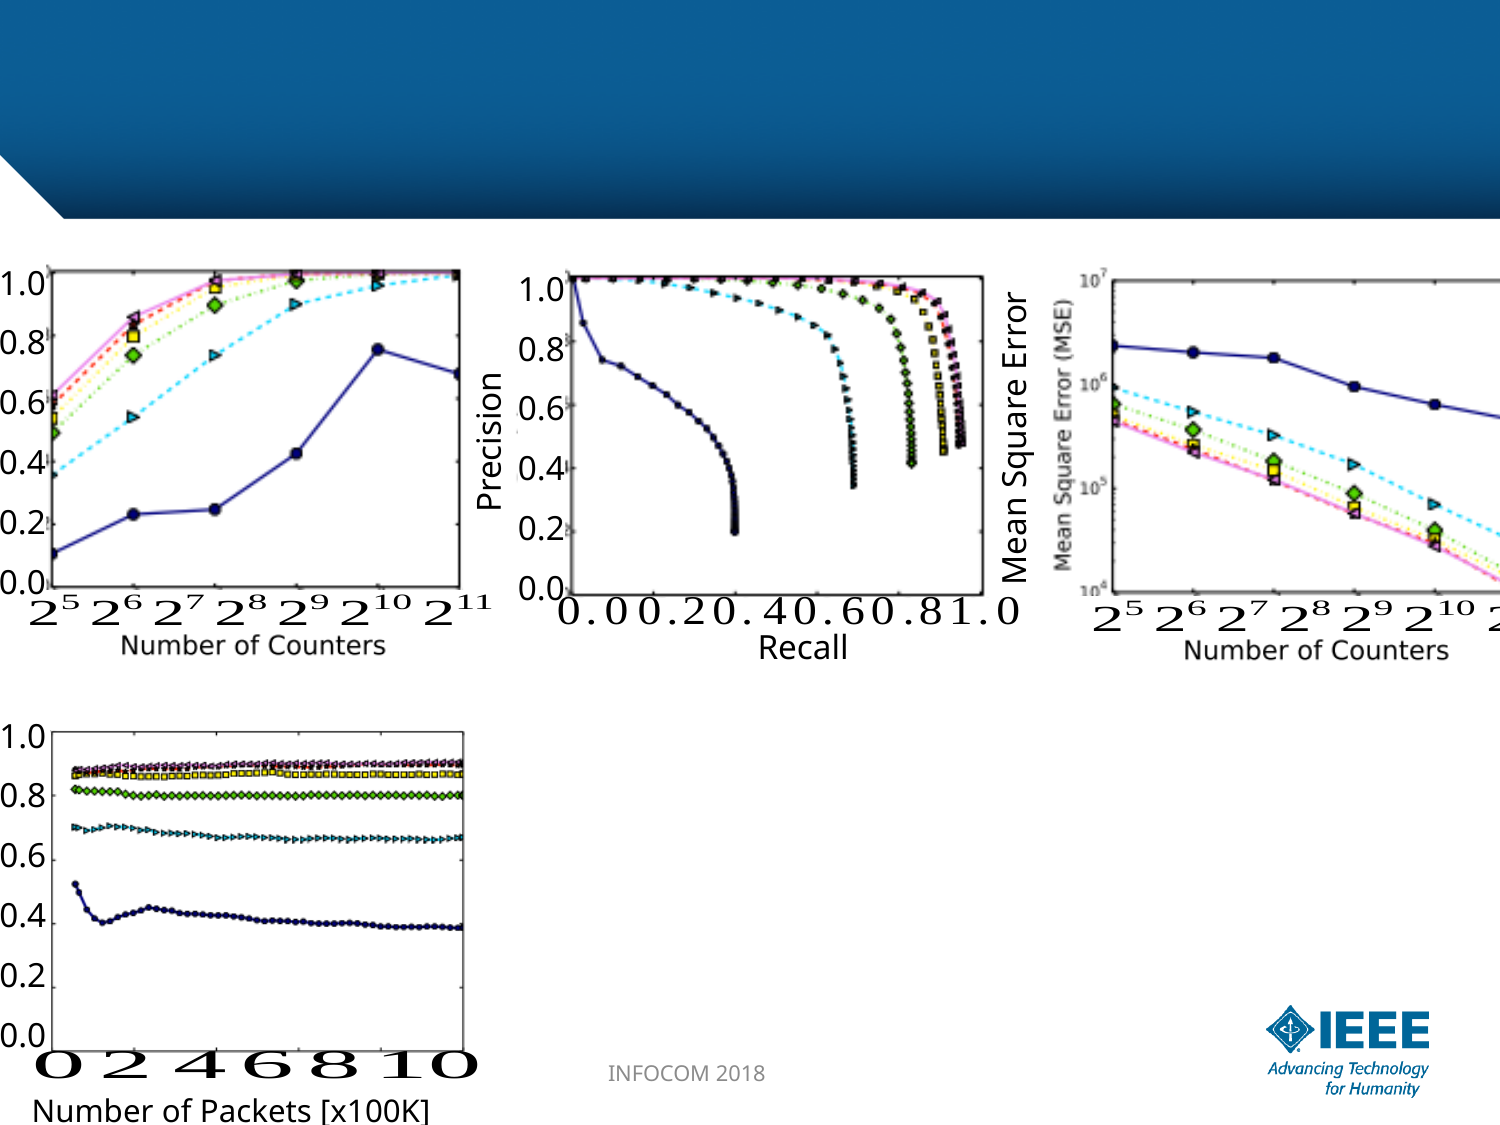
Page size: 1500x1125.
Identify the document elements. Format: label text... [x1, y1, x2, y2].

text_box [0, 261, 51, 611]
picture [0, 0, 1500, 1125]
text_box Number of Packets [x100K] [23, 1091, 1496, 1125]
text_box 1.0 0.8 0.6 0.4 0.2 0.0 [0, 714, 47, 1055]
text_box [992, 268, 1112, 624]
text_box Recall [683, 626, 923, 667]
text_box Precision [469, 371, 508, 514]
